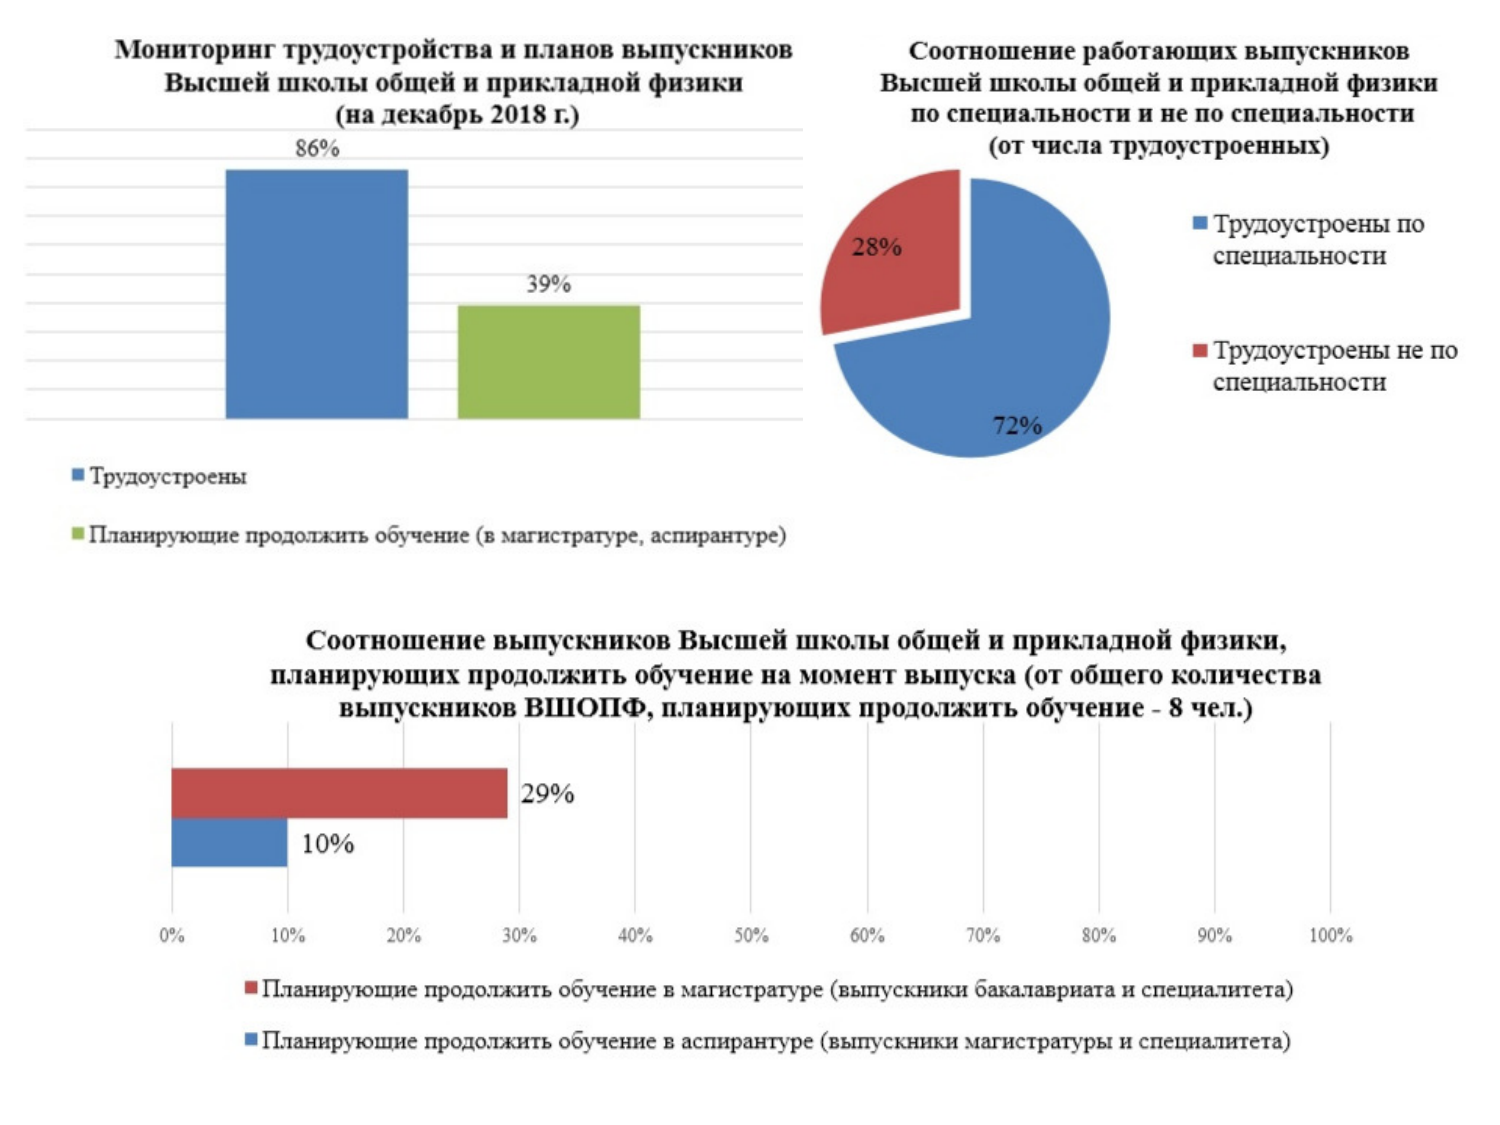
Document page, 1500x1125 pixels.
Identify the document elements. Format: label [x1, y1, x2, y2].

picture [23, 34, 1500, 575]
picture [116, 620, 1391, 1078]
